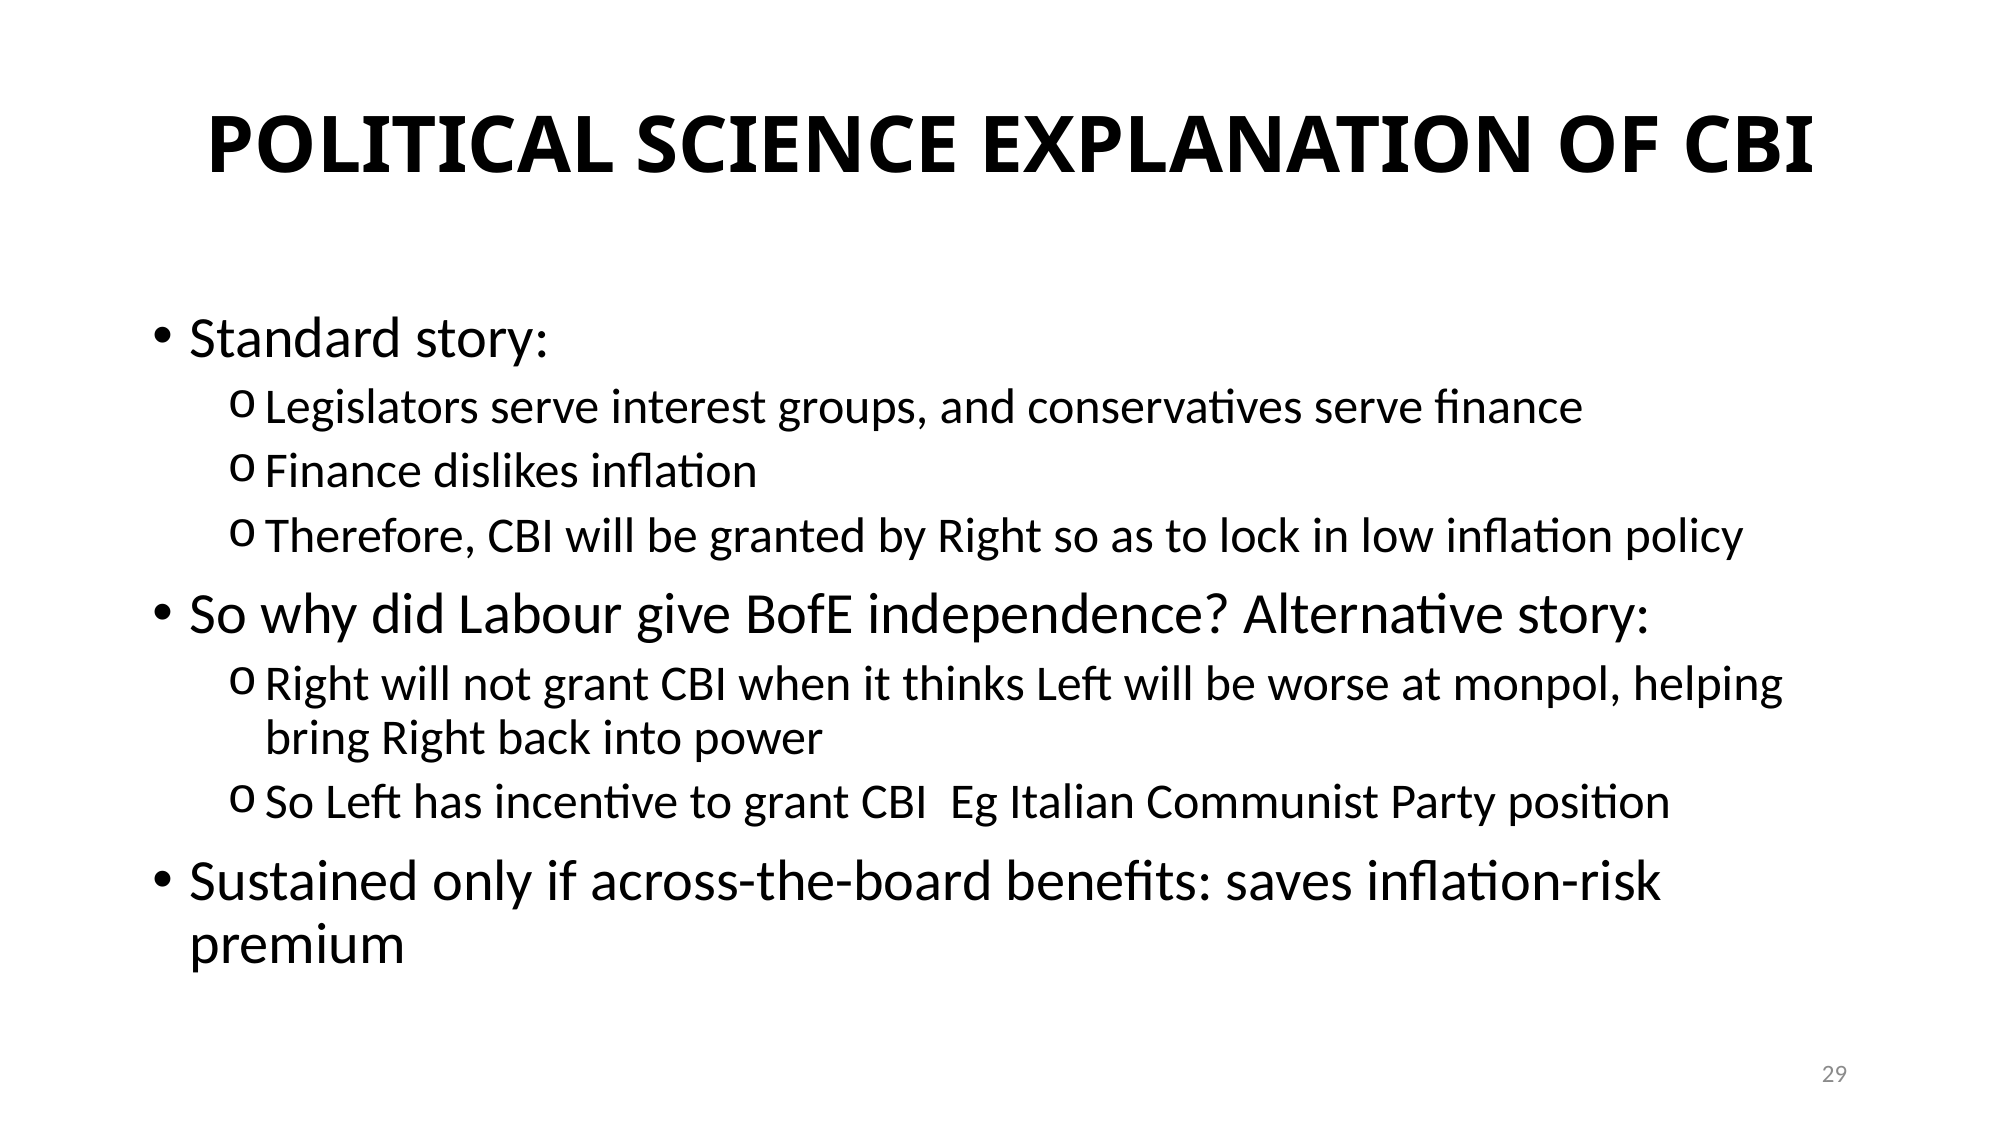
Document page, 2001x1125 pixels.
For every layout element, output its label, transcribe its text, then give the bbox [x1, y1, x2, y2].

title POLITICAL SCIENCE EXPLANATION OF CBI [137, 59, 1863, 278]
slide_number 29 [1412, 1042, 1863, 1103]
list Standard story: Legislators serve interest groups, and conservatives serve finance Finance dislikes inflation Therefore, CBI will be granted by Right so as to lock in low inflation policy So why did Labour give BofE independence? Alternative story: Right will not grant CBI when it thinks Left will be worse at monpol, helping bring Right back into power So Left has incentive to grant CBI Eg Italian Communist Party position Sustained only if across-the-board benefits: saves inflation-risk premium [137, 299, 1863, 1014]
